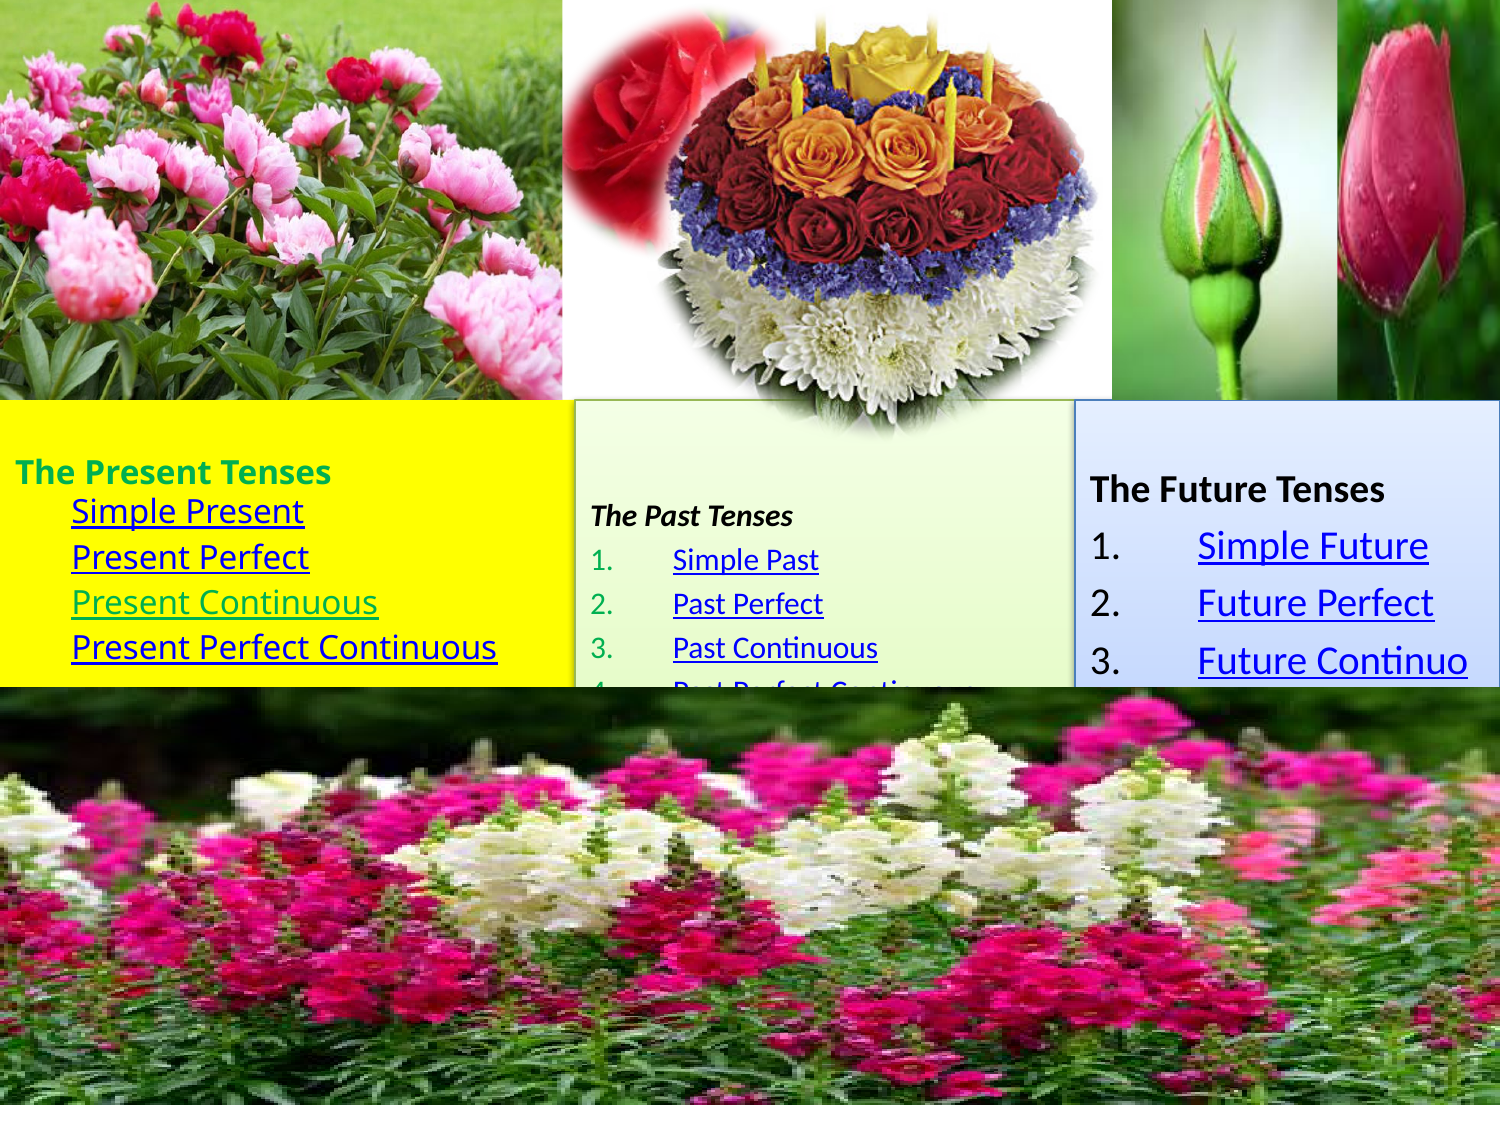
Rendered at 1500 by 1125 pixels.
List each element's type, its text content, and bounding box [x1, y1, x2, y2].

picture [0, 0, 1500, 446]
list The Future Tenses Simple Future Future Perfect Future Continuous Future Perfect Continuous [1074, 408, 1500, 686]
picture [0, 687, 1500, 1105]
title The Present Tenses Simple Present Present Perfect Present Continuous Present Perfect Continuous [0, 399, 572, 685]
list The Past Tenses Simple Past Past Perfect Past Continuous Past Perfect Continuous [574, 399, 1069, 685]
